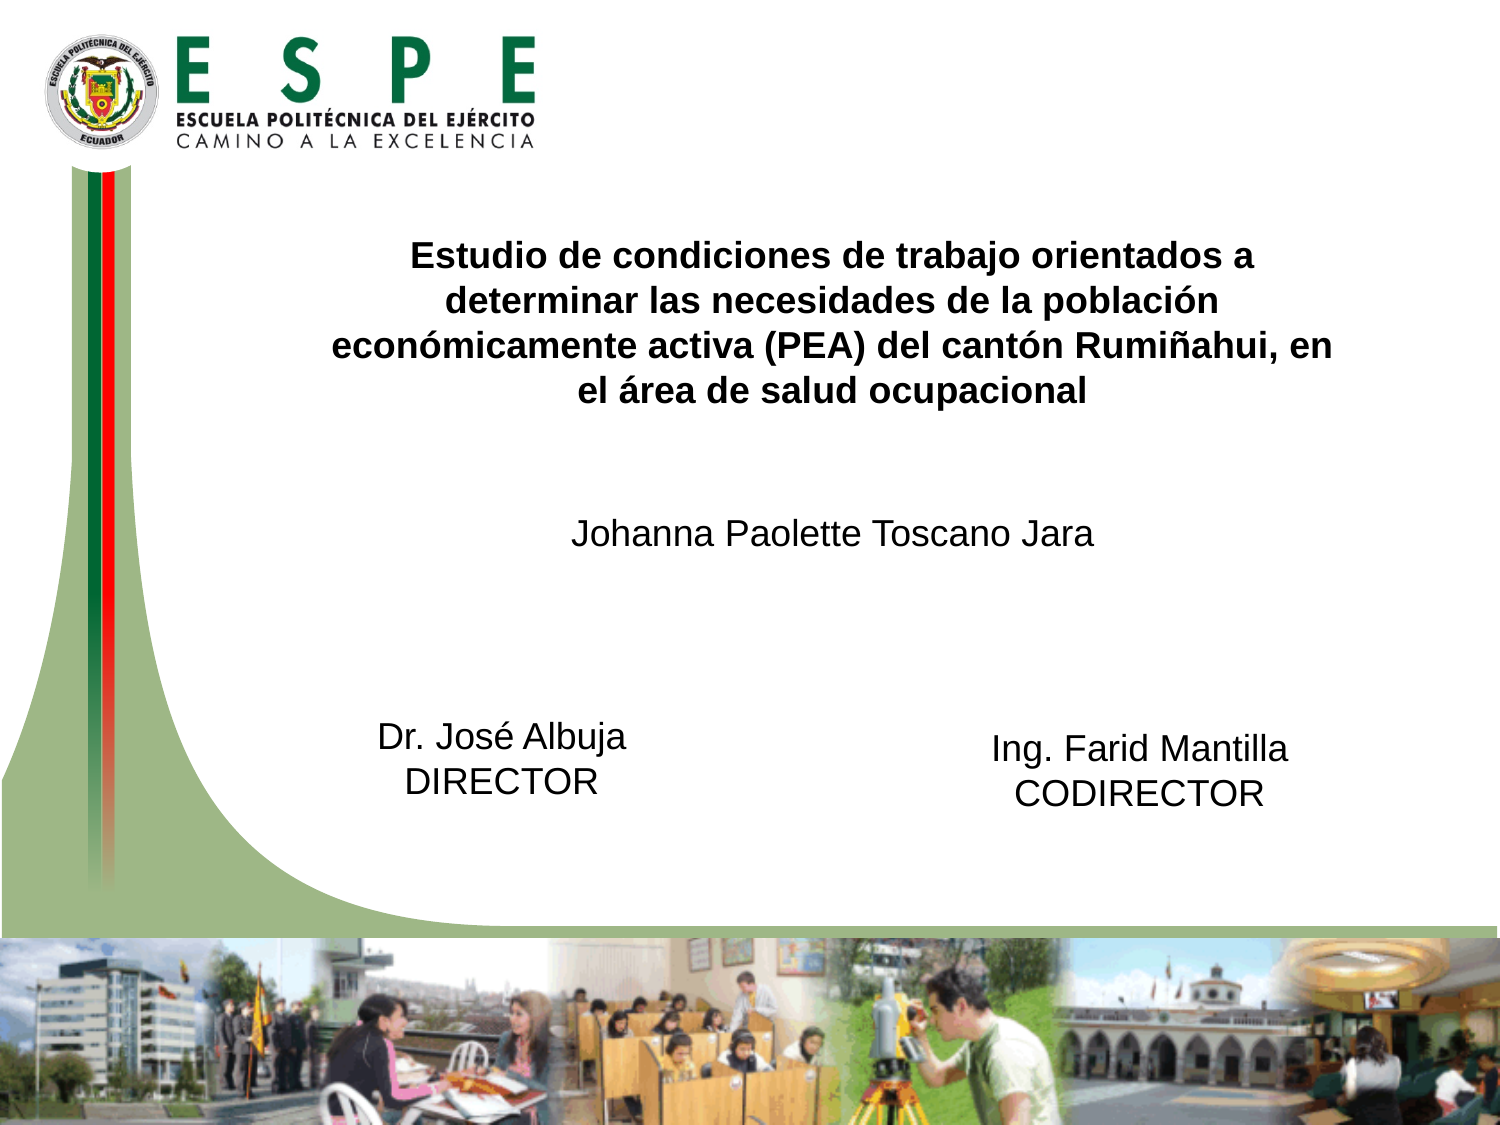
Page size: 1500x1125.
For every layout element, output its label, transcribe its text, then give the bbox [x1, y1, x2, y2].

text_box Estudio de condiciones de trabajo orientados a determinar las necesidades de la población económicamente activa (PEA) del cantón Rumiñahui, en el área de salud ocupacional [312, 223, 1353, 419]
text_box Johanna Paolette Toscano Jara [419, 501, 1247, 562]
picture [17, 18, 562, 165]
text_box Ing. Farid Mantilla CODIRECTOR [938, 716, 1341, 821]
text_box Dr. José Albuja DIRECTOR [301, 704, 703, 810]
picture [0, 938, 1500, 1125]
